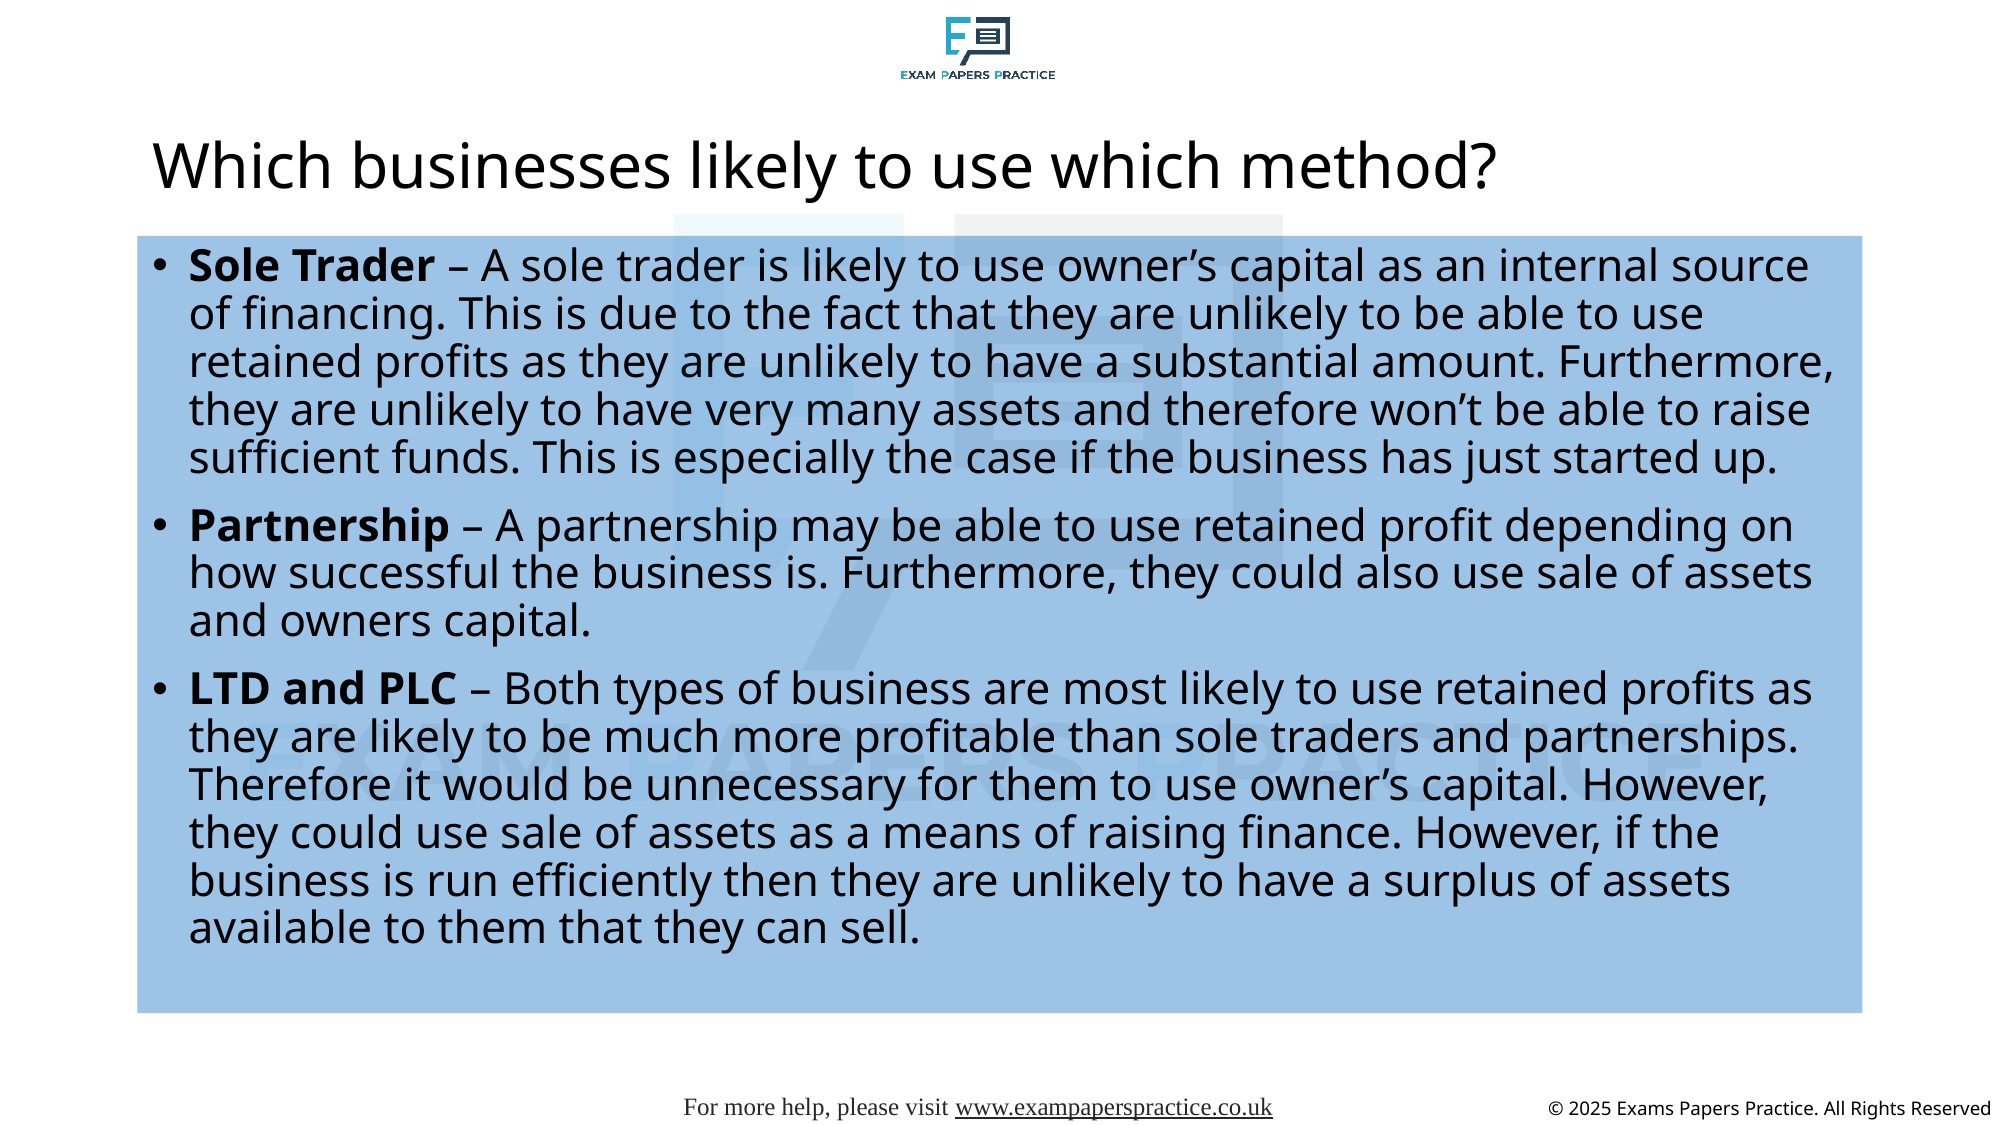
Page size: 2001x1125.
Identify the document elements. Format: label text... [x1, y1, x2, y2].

picture [901, 17, 1055, 79]
text_box For more help, please visit www.exampaperspractice.co.uk [646, 1083, 1310, 1122]
text_box © 2025 Exams Papers Practice. All Rights Reserved [1519, 1088, 2000, 1125]
title Which businesses likely to use which method? [137, 59, 1863, 235]
picture [249, 214, 1708, 803]
list Sole Trader – A sole trader is likely to use owner’s capital as an internal source of financing. This is due to the fact that they are unlikely to be able to use retained profits as they are unlikely to have a substantial amount. Furthermore, they are unlikely to have very many assets and therefore won’t be able to raise sufficient funds. This is especially the case if the business has just started up. Partnership – A partnership may be able to use retained profit depending on how successful the business is. Furthermore, they could also use sale of assets and owners capital. LTD and PLC – Both types of business are most likely to use retained profits as they are likely to be much more profitable than sole traders and partnerships. Therefore it would be unnecessary for them to use owner’s capital. However, they could use sale of assets as a means of raising finance. However, if the business is run efficiently then they are unlikely to have a surplus of assets available to them that they can sell. [137, 235, 1863, 1014]
